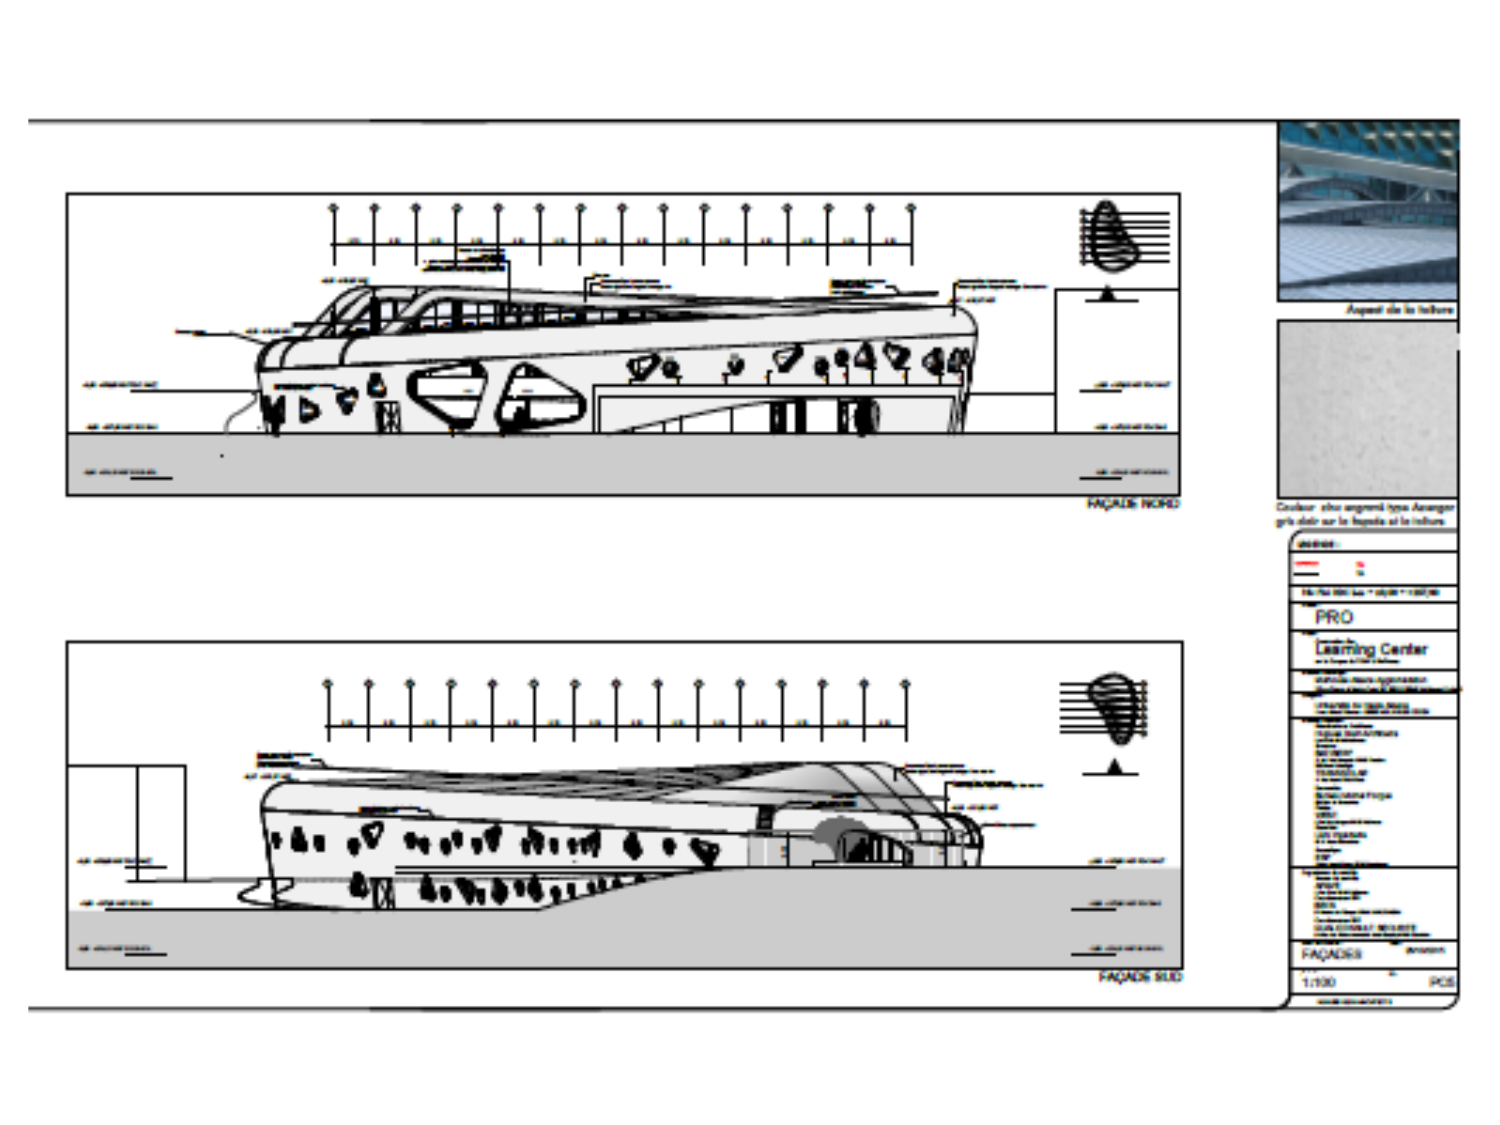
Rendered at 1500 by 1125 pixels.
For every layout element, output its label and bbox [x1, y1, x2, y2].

picture [28, 105, 1472, 1019]
